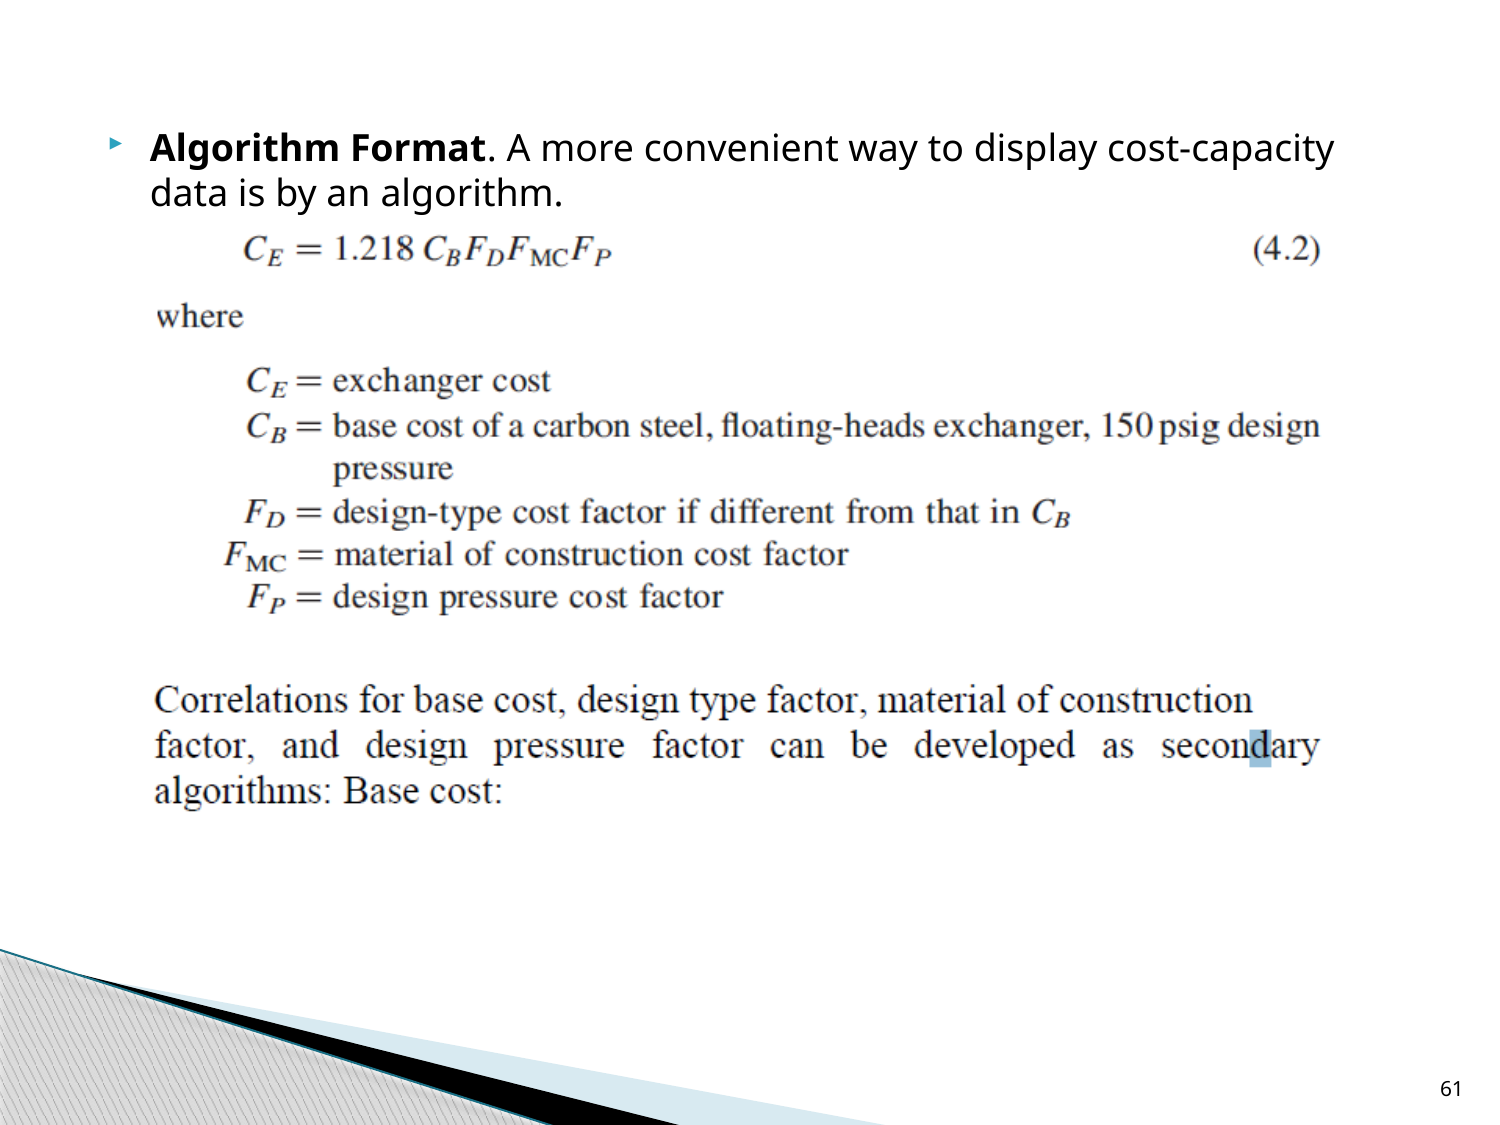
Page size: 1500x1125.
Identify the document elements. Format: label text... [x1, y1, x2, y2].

picture [147, 224, 1353, 838]
slide_number 61 [1418, 1051, 1479, 1112]
list Algorithm Format. A more convenient way to display cost-capacity data is by an algorithm. [75, 116, 1425, 859]
